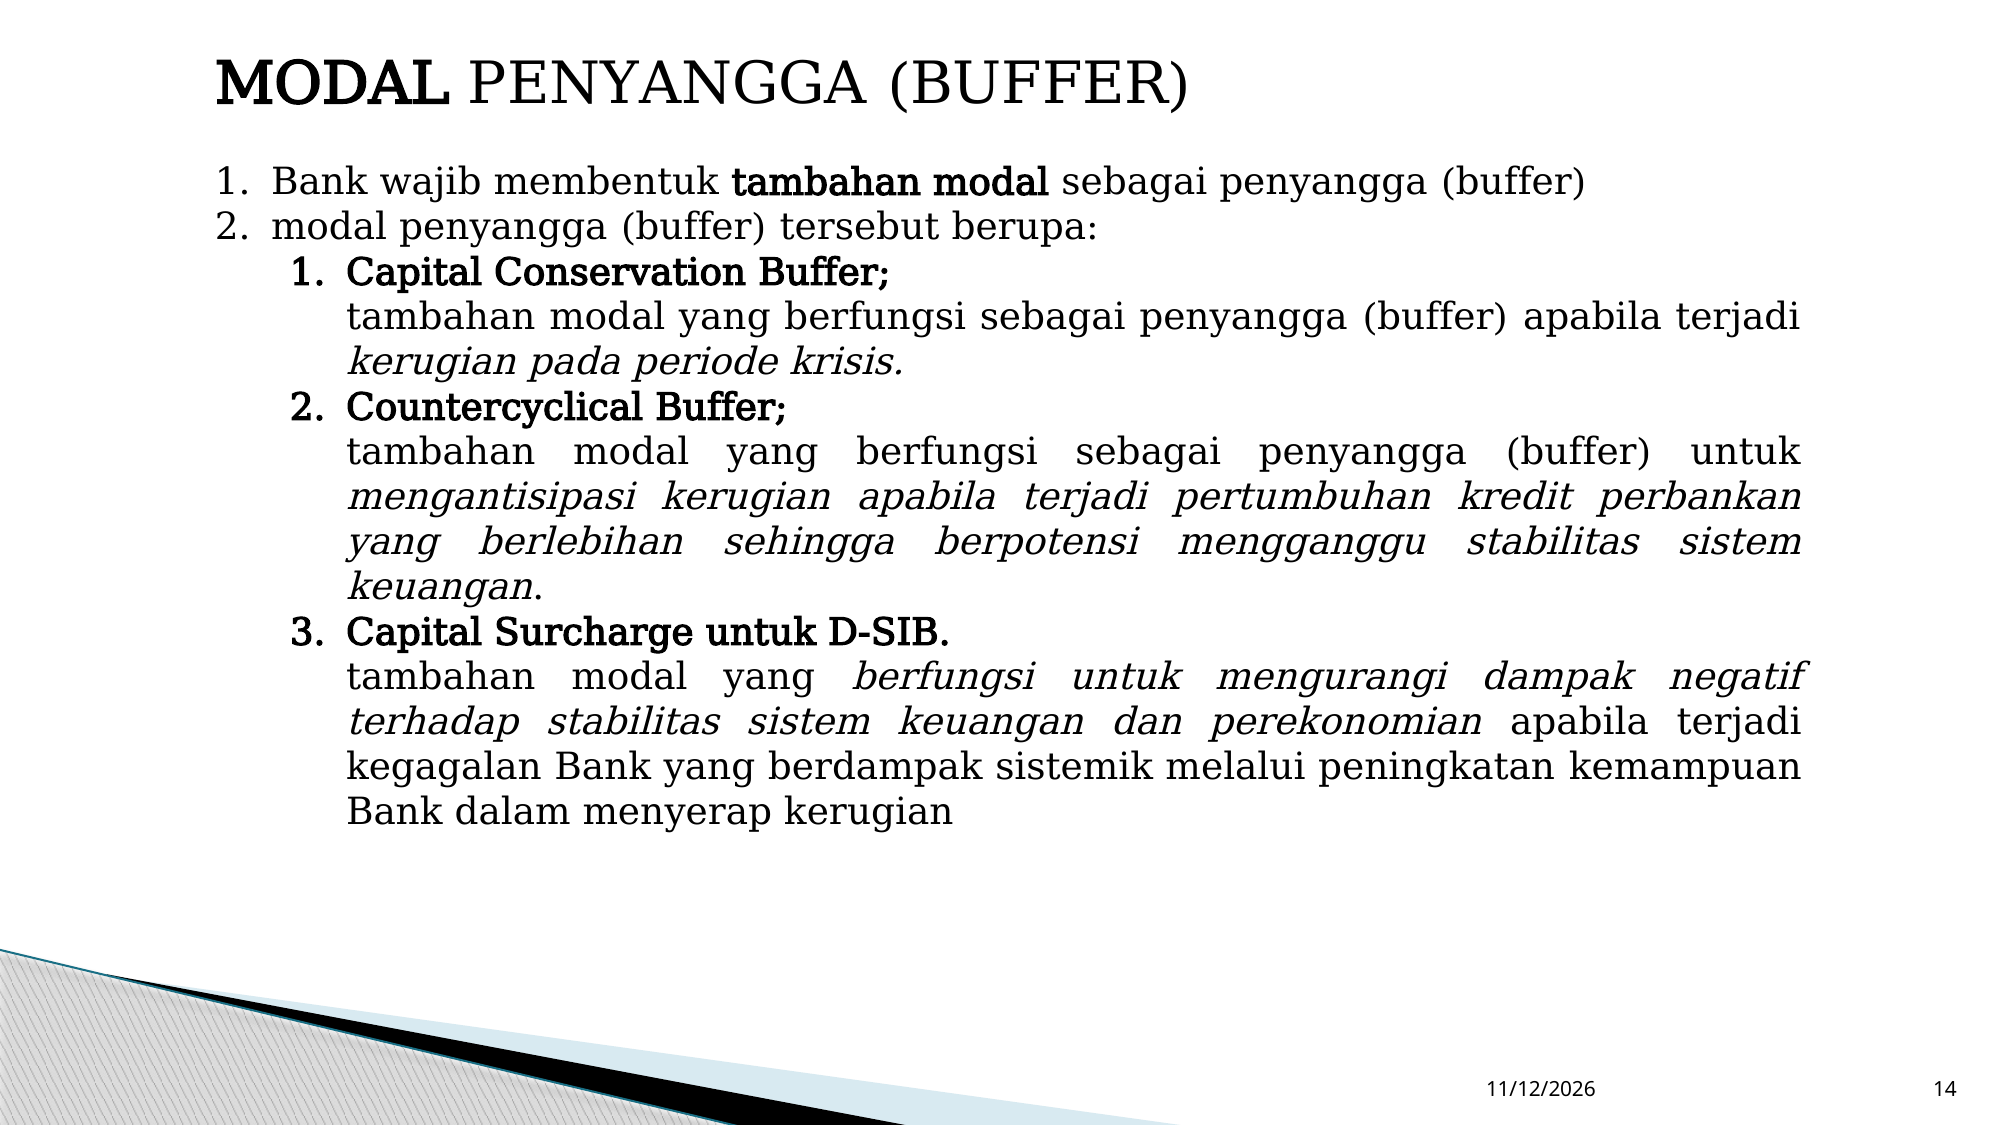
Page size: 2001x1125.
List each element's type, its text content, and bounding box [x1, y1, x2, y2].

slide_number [1471, 1051, 1892, 1112]
text_box MODAL PENYANGGA (BUFFER) [200, 37, 1484, 123]
slide_number 14 [1892, 1051, 1972, 1112]
text_box Bank wajib membentuk tambahan modal sebagai penyangga (buffer) modal penyangga (buffer) tersebut berupa: Capital Conservation Buffer; tambahan modal yang berfungsi sebagai penyangga (buffer) apabila terjadi kerugian pada periode krisis. Countercyclical Buffer; tambahan modal yang berfungsi sebagai penyangga (buffer) untuk mengantisipasi kerugian apabila terjadi pertumbuhan kredit perbankan yang berlebihan sehingga berpotensi mengganggu stabilitas sistem keuangan. Capital Surcharge untuk D-SIB. tambahan modal yang berfungsi untuk mengurangi dampak negatif terhadap stabilitas sistem keuangan dan perekonomian apabila terjadi kegagalan Bank yang berdampak sistemik melalui peningkatan kemampuan Bank dalam menyerap kerugian [199, 149, 1817, 885]
